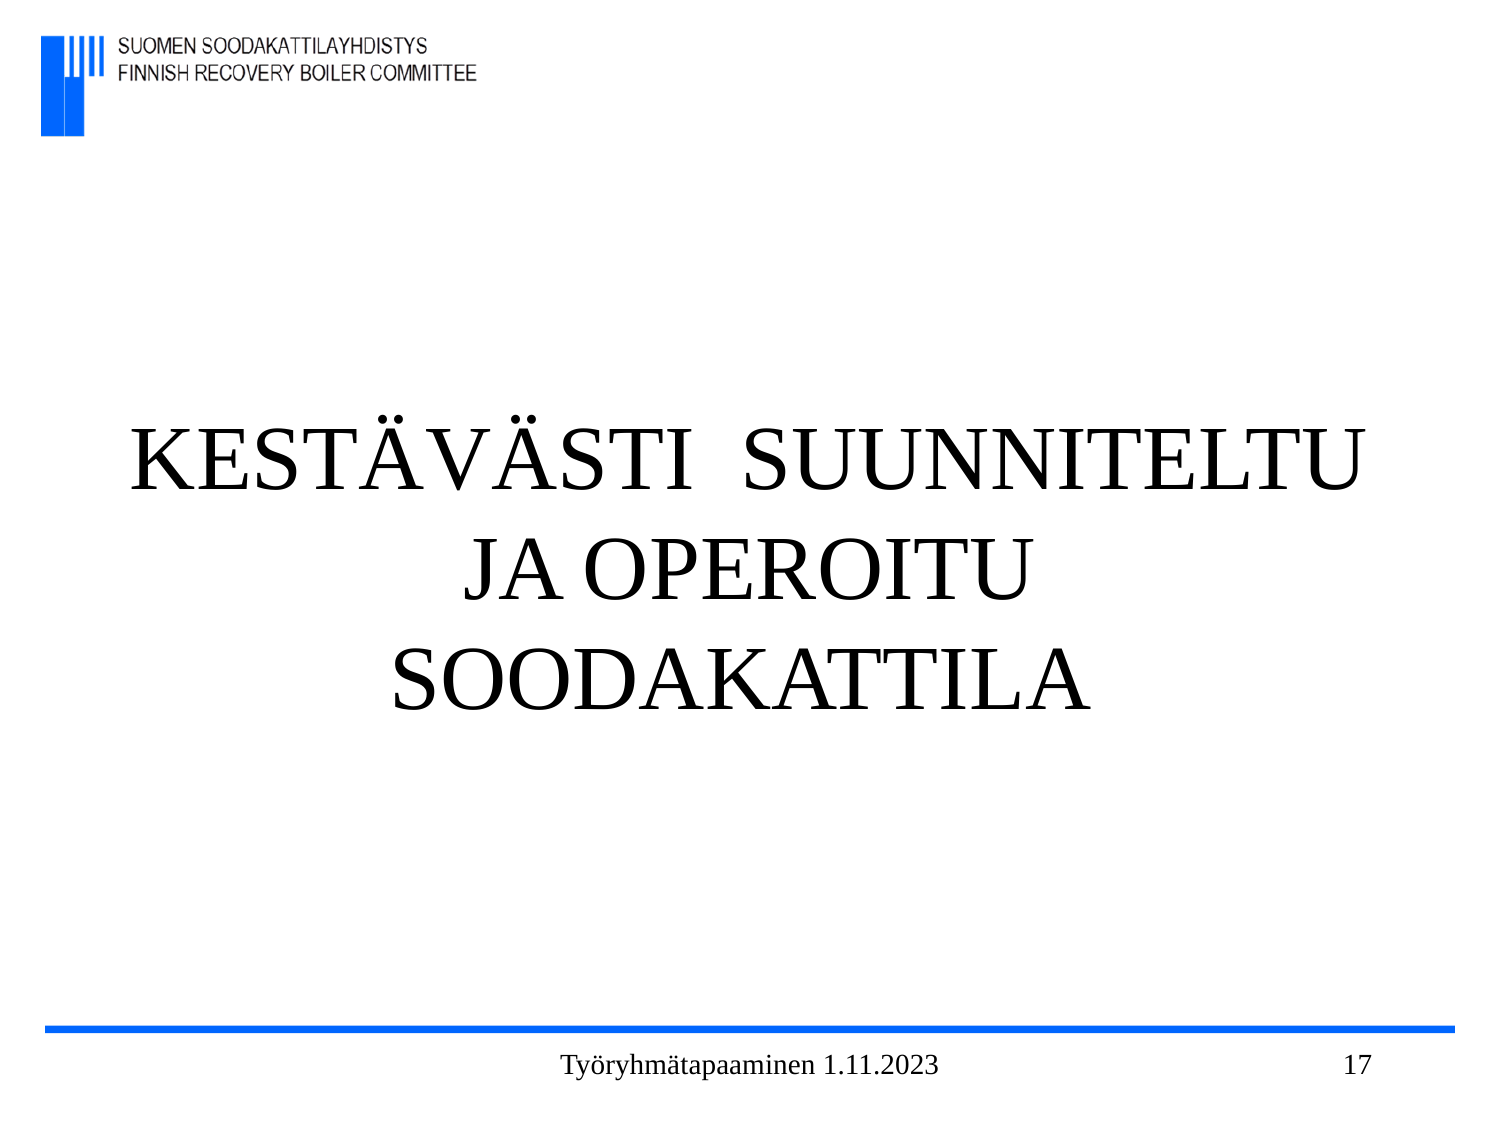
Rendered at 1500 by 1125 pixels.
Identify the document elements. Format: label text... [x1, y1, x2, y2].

picture [41, 30, 481, 137]
slide_number 17 [1074, 1025, 1388, 1100]
title KESTÄVÄSTI SUUNNITELTU JA OPEROITU SOODAKATTILA [112, 441, 1388, 683]
footer Työryhmätapaaminen 1.11.2023 [512, 1025, 988, 1100]
